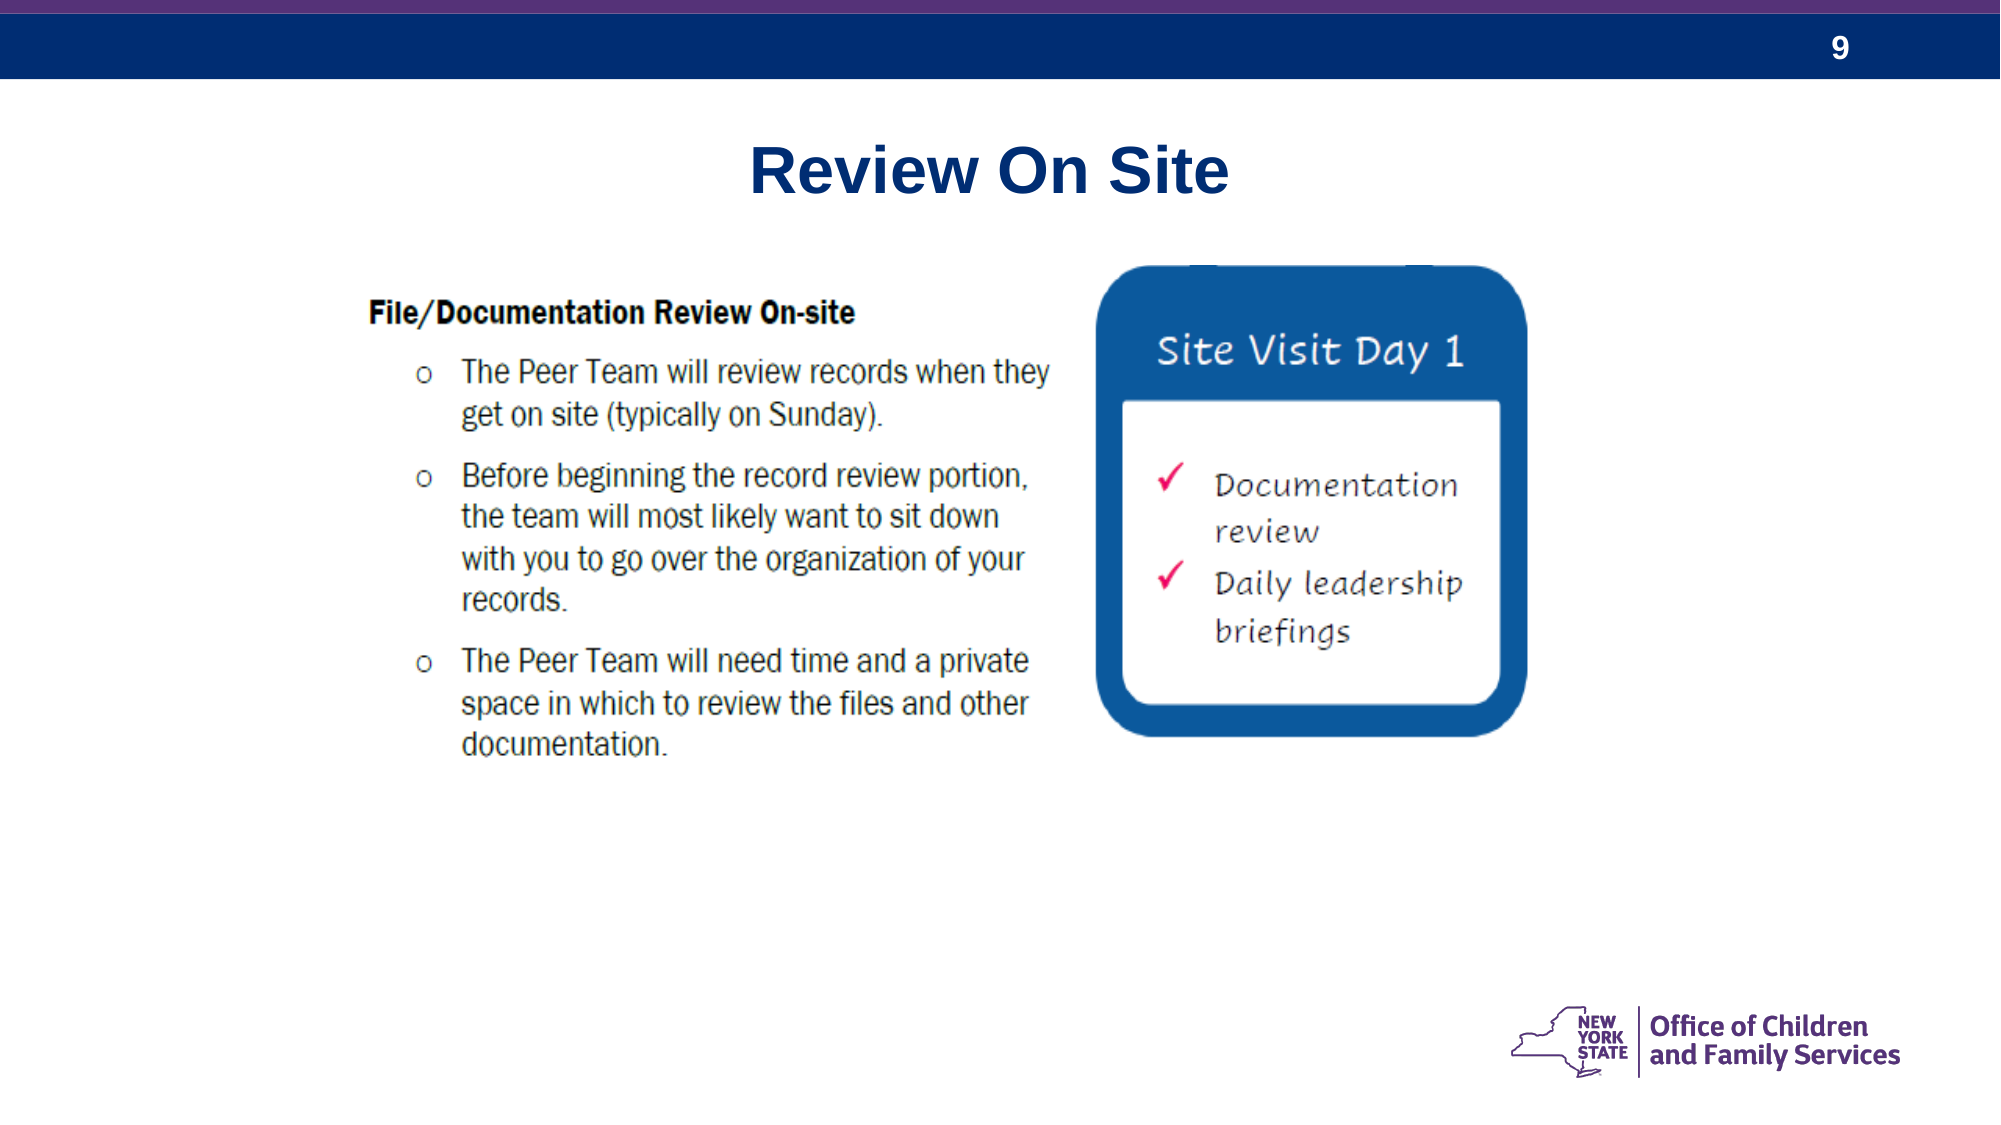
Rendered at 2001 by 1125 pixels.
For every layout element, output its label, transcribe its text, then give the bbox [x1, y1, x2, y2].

picture [1511, 1006, 1900, 1078]
title Review On Site [150, 107, 1850, 227]
picture [355, 265, 1645, 780]
